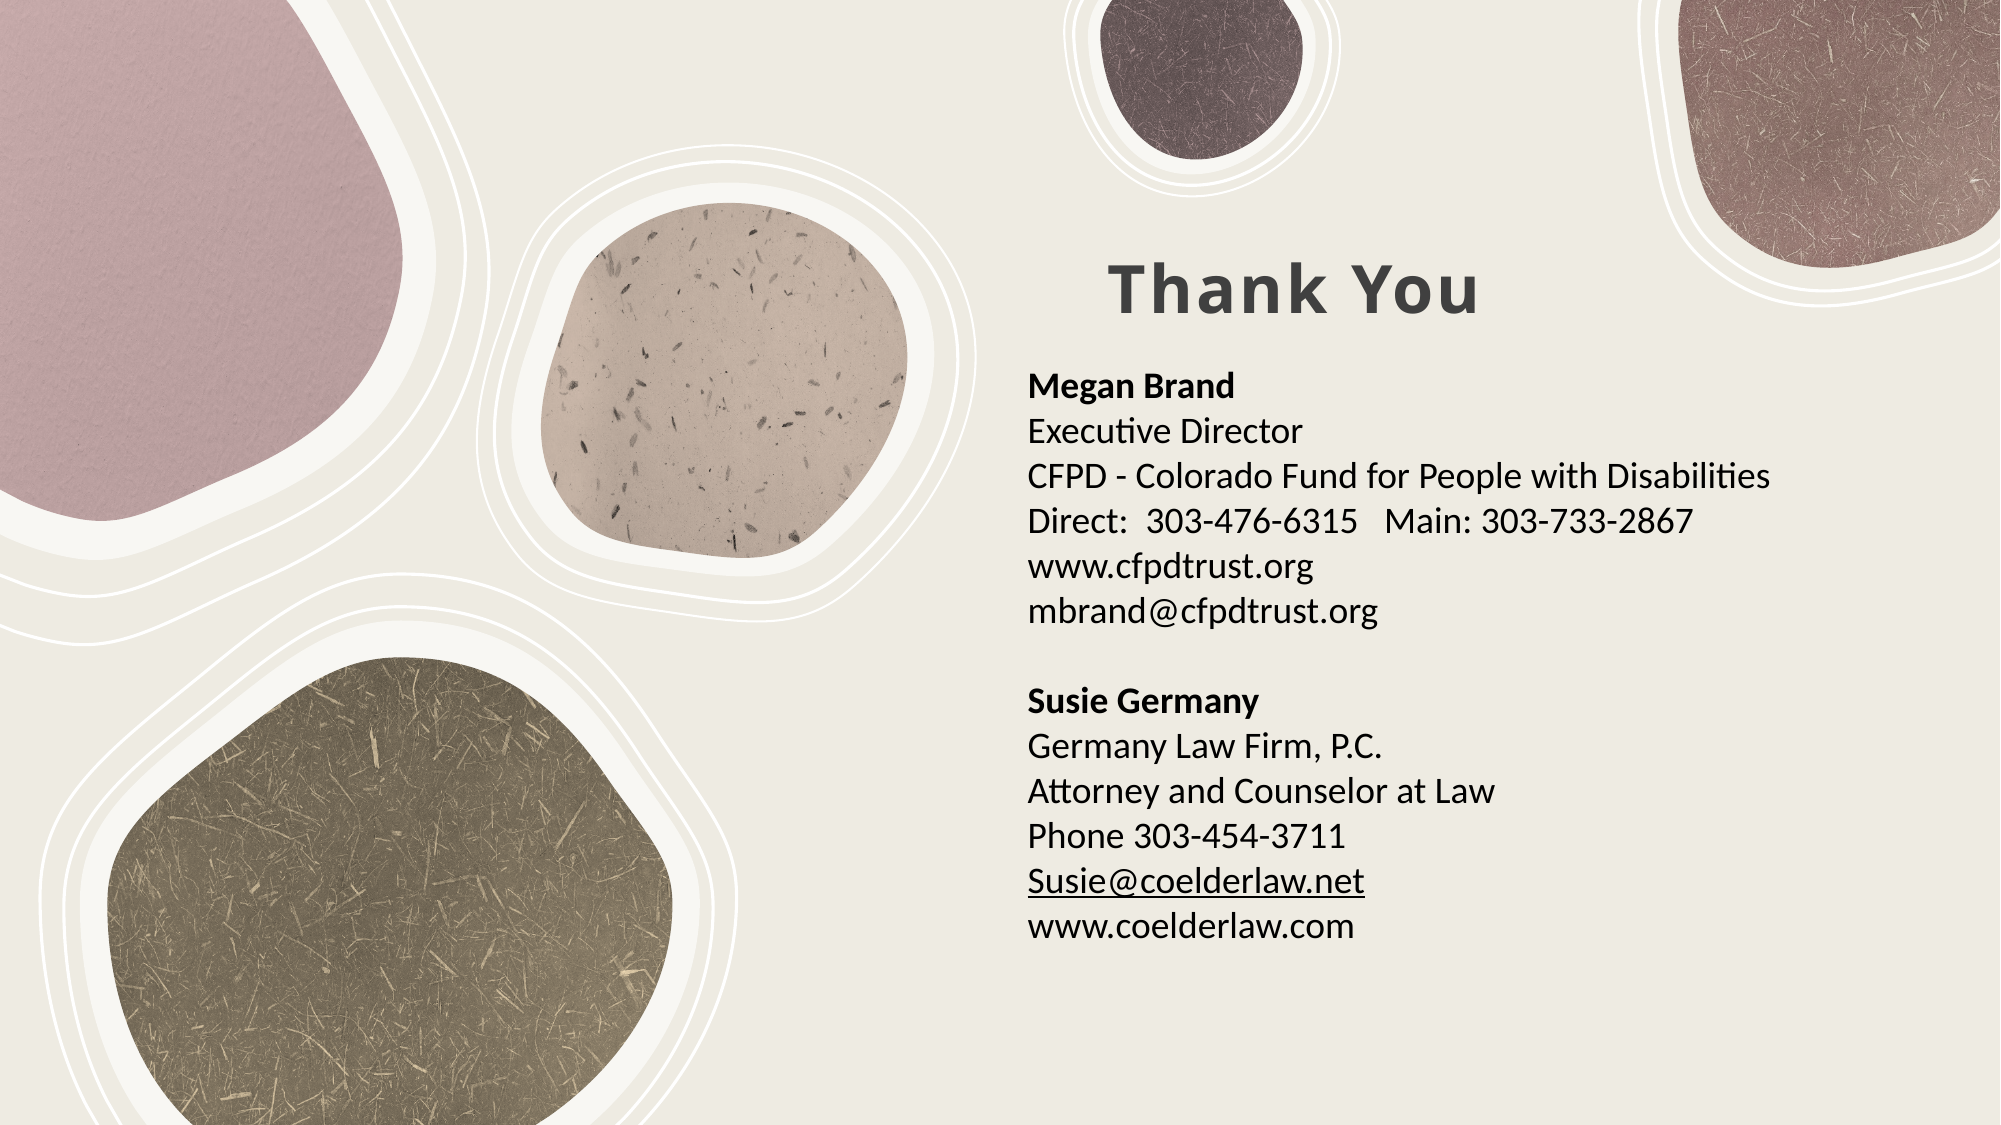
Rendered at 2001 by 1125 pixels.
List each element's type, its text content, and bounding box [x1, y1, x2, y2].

picture [1678, 0, 2000, 261]
title Thank You [1089, 178, 1886, 342]
text_box Megan Brand Executive Director CFPD - Colorado Fund for People with Disabilities Direct: 303-476-6315 Main: 303-733-2867 www.cfpdtrust.org mbrand@cfpdtrust.org Susie Germany Germany Law Firm, P.C. Attorney and Counselor at Law Phone 303-454-3711 Susie@coelderlaw.net www.coelderlaw.com [1012, 353, 1870, 998]
